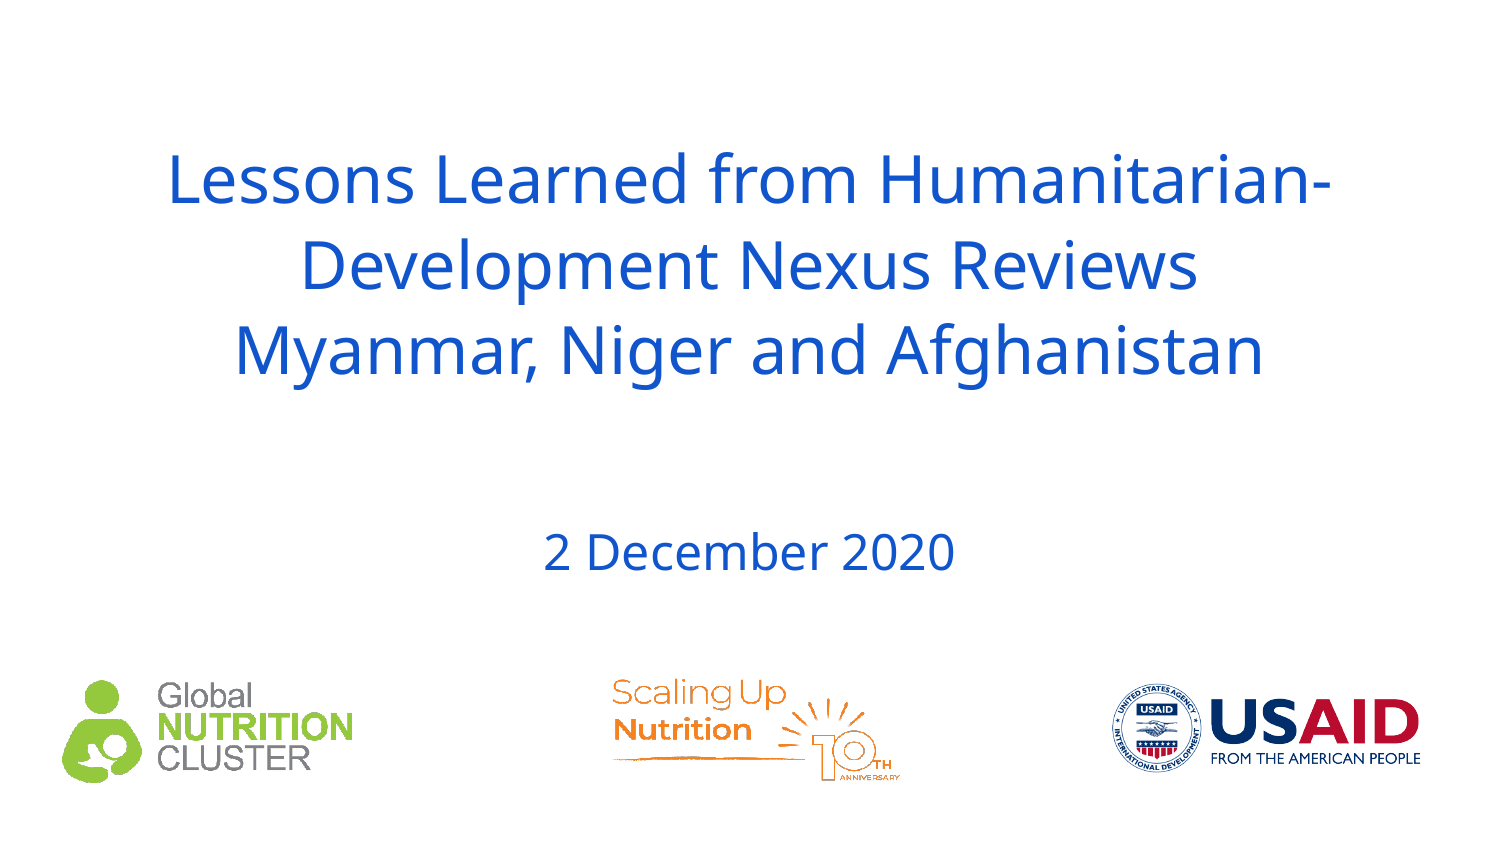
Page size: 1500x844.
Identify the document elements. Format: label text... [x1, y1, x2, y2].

text_box [944, 436, 1177, 580]
picture [61, 679, 353, 783]
title Lessons Learned from Humanitarian-Development Nexus Reviews Myanmar, Niger and Afghanistan 2 December 2020 [82, 15, 1418, 596]
picture [609, 677, 900, 781]
picture [1065, 654, 1462, 809]
